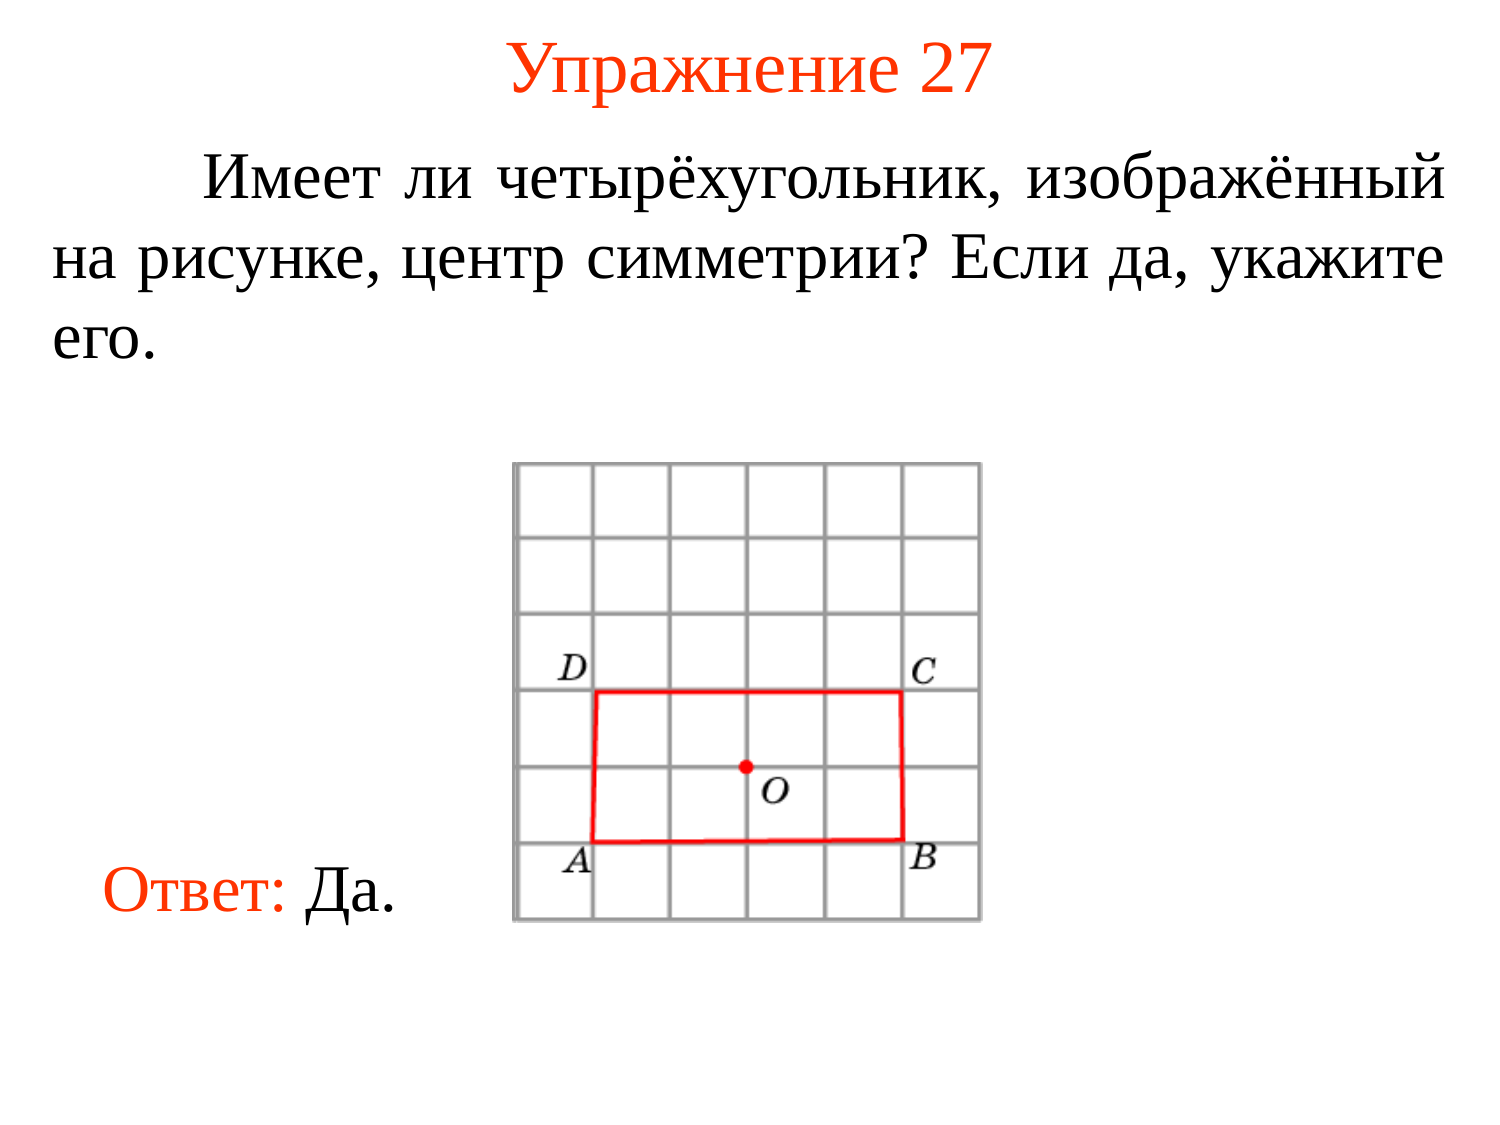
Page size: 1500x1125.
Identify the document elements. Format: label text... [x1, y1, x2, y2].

text_box Имеет ли четырёхугольник, изображённый на рисунке, центр симметрии? Если да, укажите его. [37, 124, 1463, 380]
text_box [87, 462, 1400, 933]
title Упражнение 27 [112, 24, 1388, 100]
